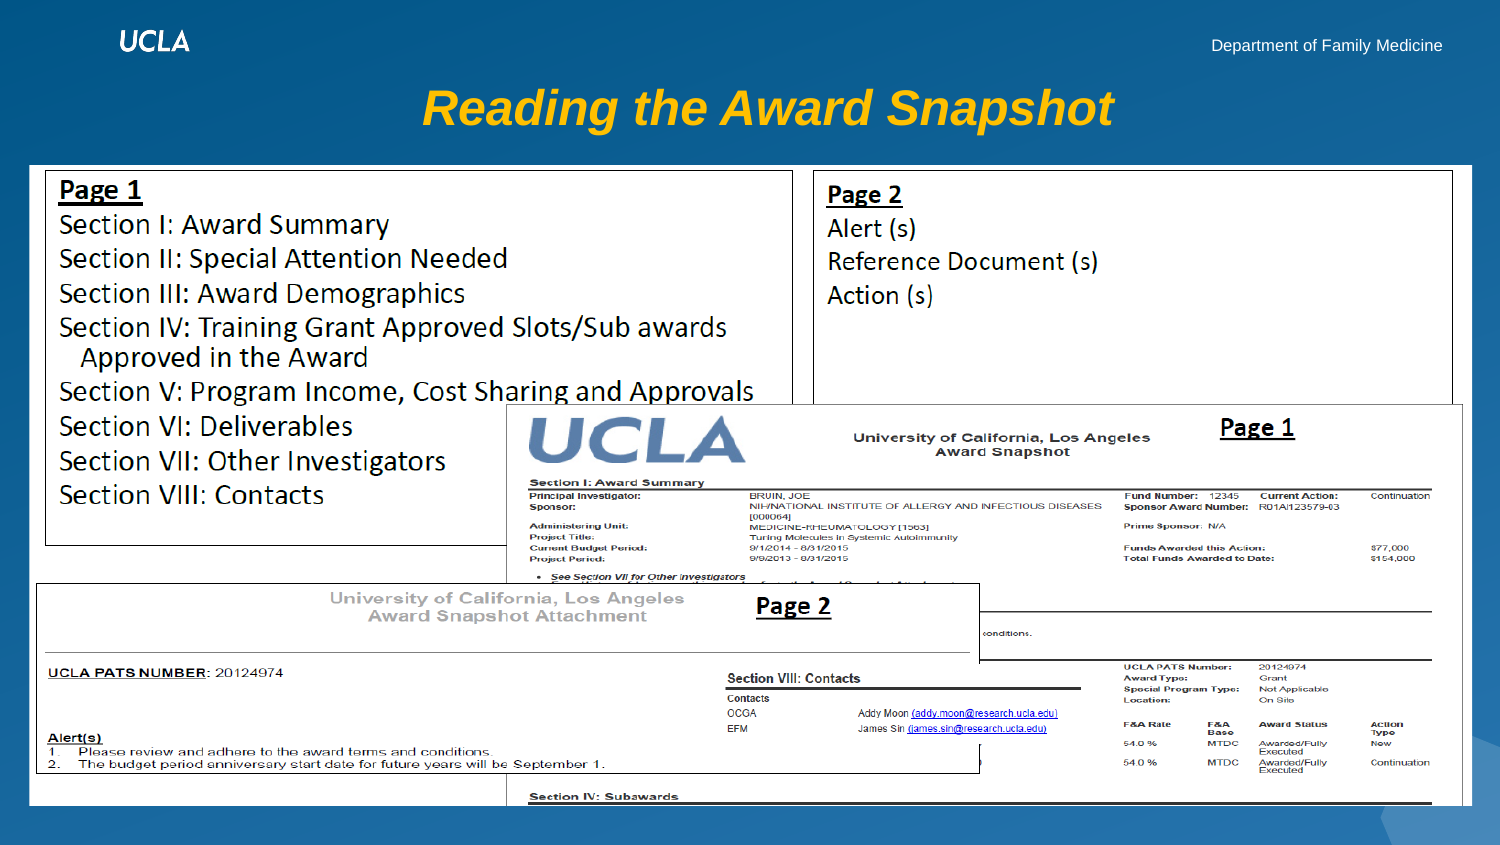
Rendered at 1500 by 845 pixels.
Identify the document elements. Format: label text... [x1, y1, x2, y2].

title Reading the Award Snapshot [138, 82, 1399, 137]
picture [120, 29, 190, 52]
picture [29, 164, 1473, 806]
